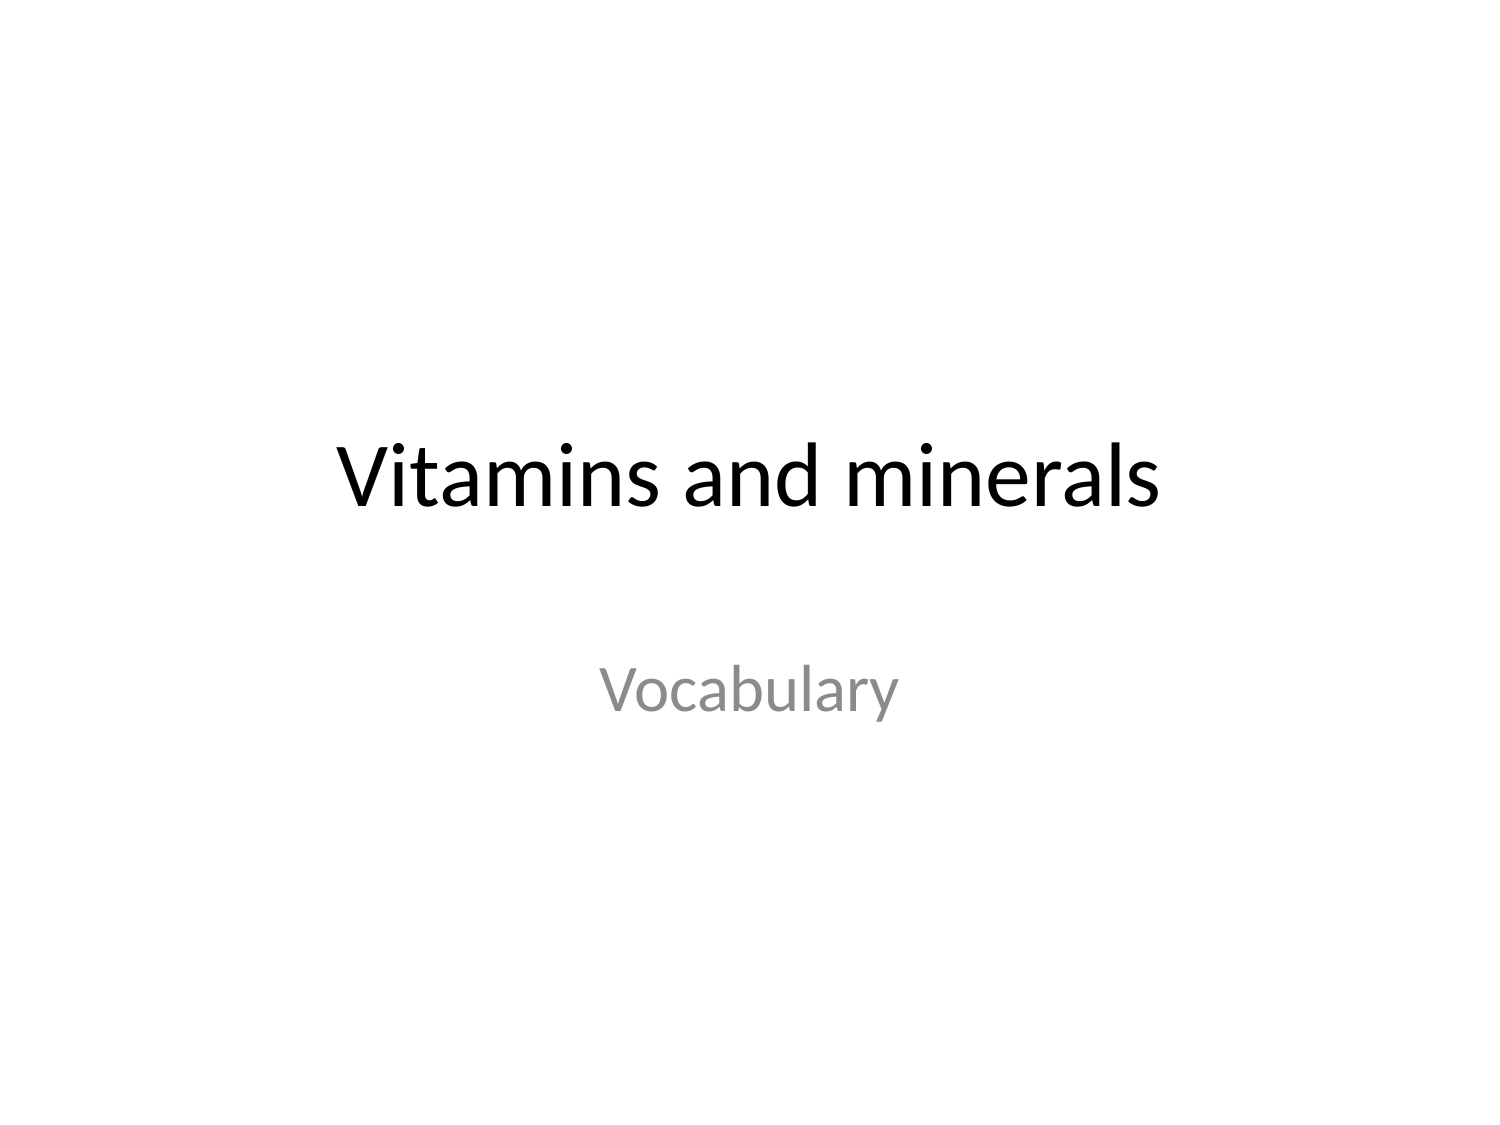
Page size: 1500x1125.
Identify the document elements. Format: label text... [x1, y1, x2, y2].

title Vitamins and minerals [112, 349, 1388, 591]
subtitle Vocabulary [225, 637, 1275, 925]
